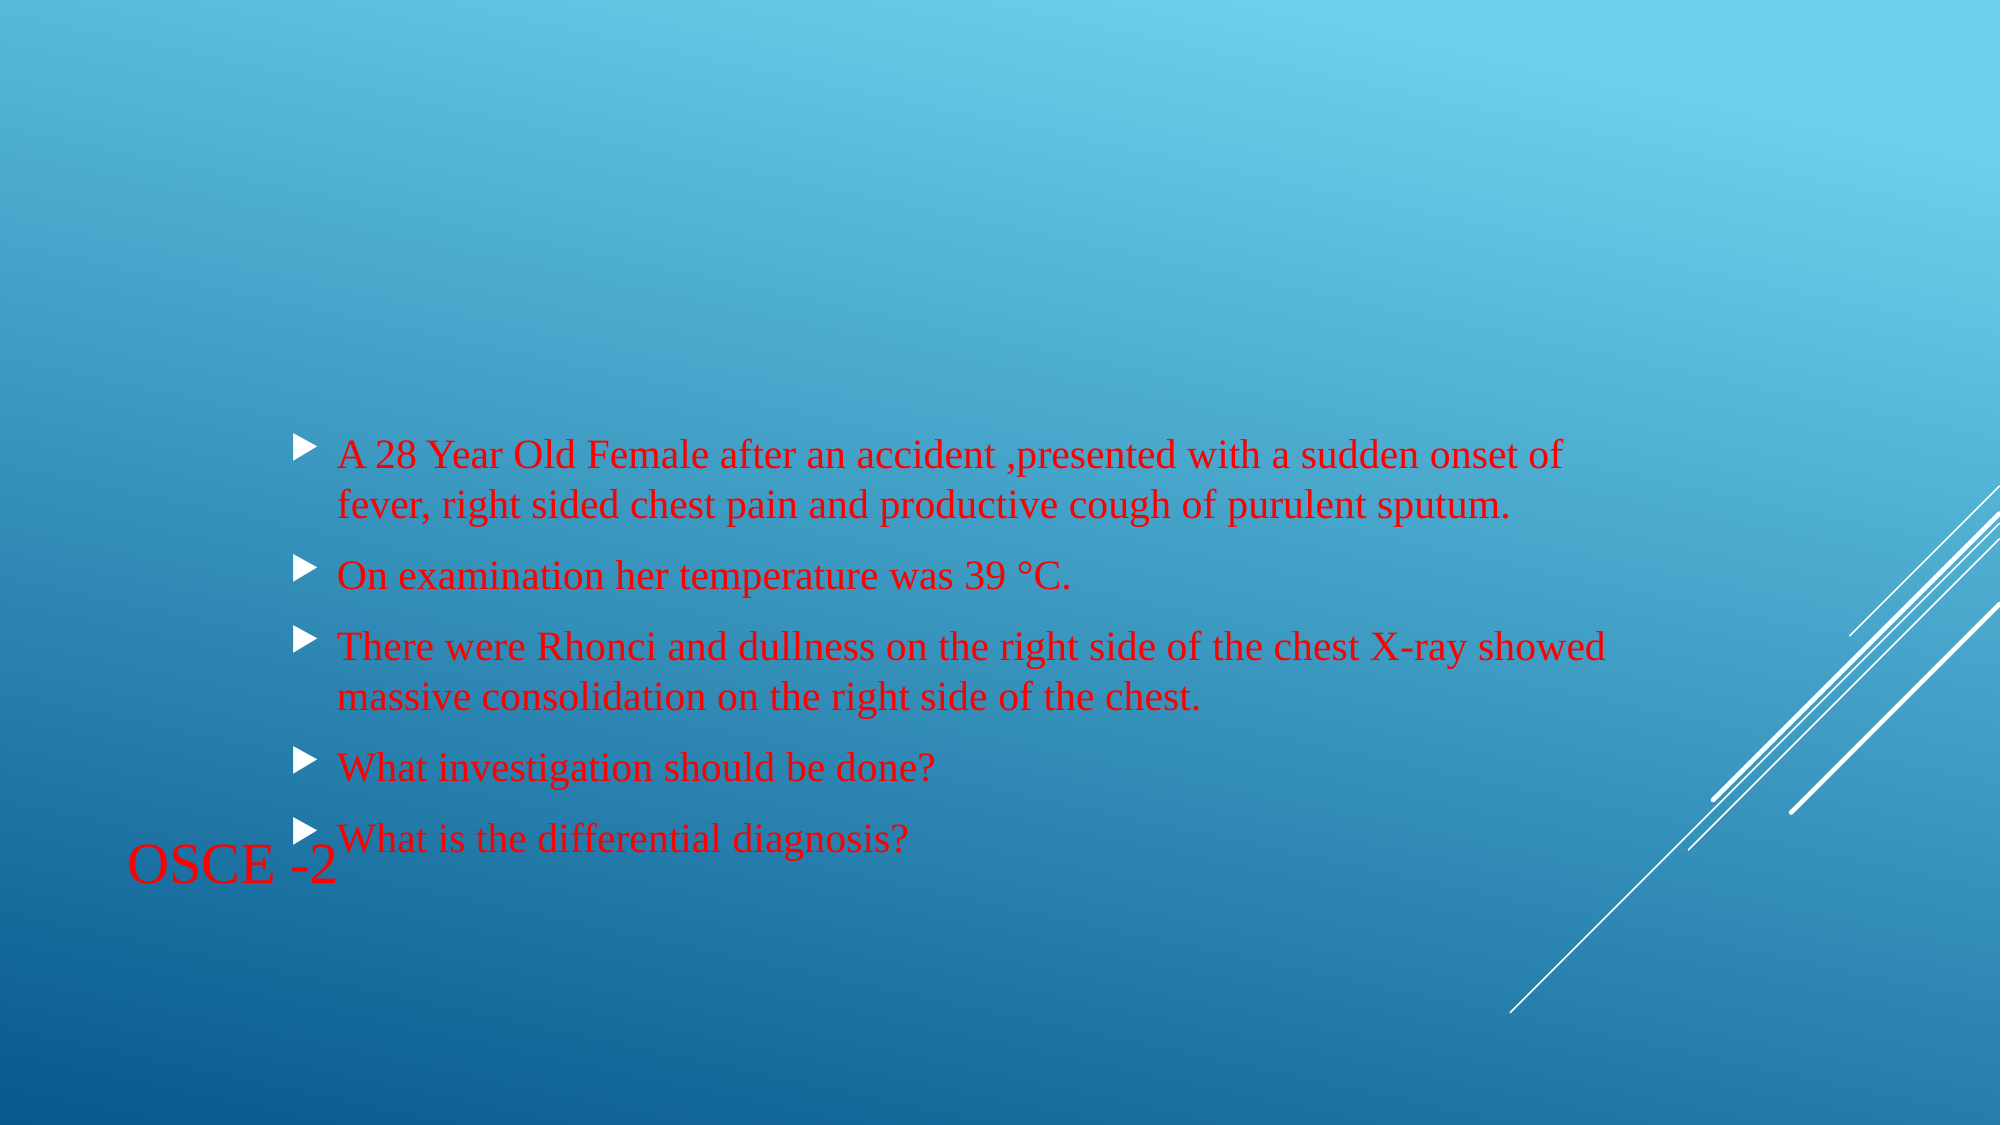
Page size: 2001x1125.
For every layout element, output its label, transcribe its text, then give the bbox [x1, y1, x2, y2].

list A 28 Year Old Female after an accident ,presented with a sudden onset of fever, right sided chest pain and productive cough of purulent sputum. On examination her temperature was 39 °C. There were Rhonci and dullness on the right side of the chest X-ray showed massive consolidation on the right side of the chest. What investigation should be done? What is the differential diagnosis? [275, 282, 1675, 1006]
title Osce -2 [112, 736, 275, 984]
